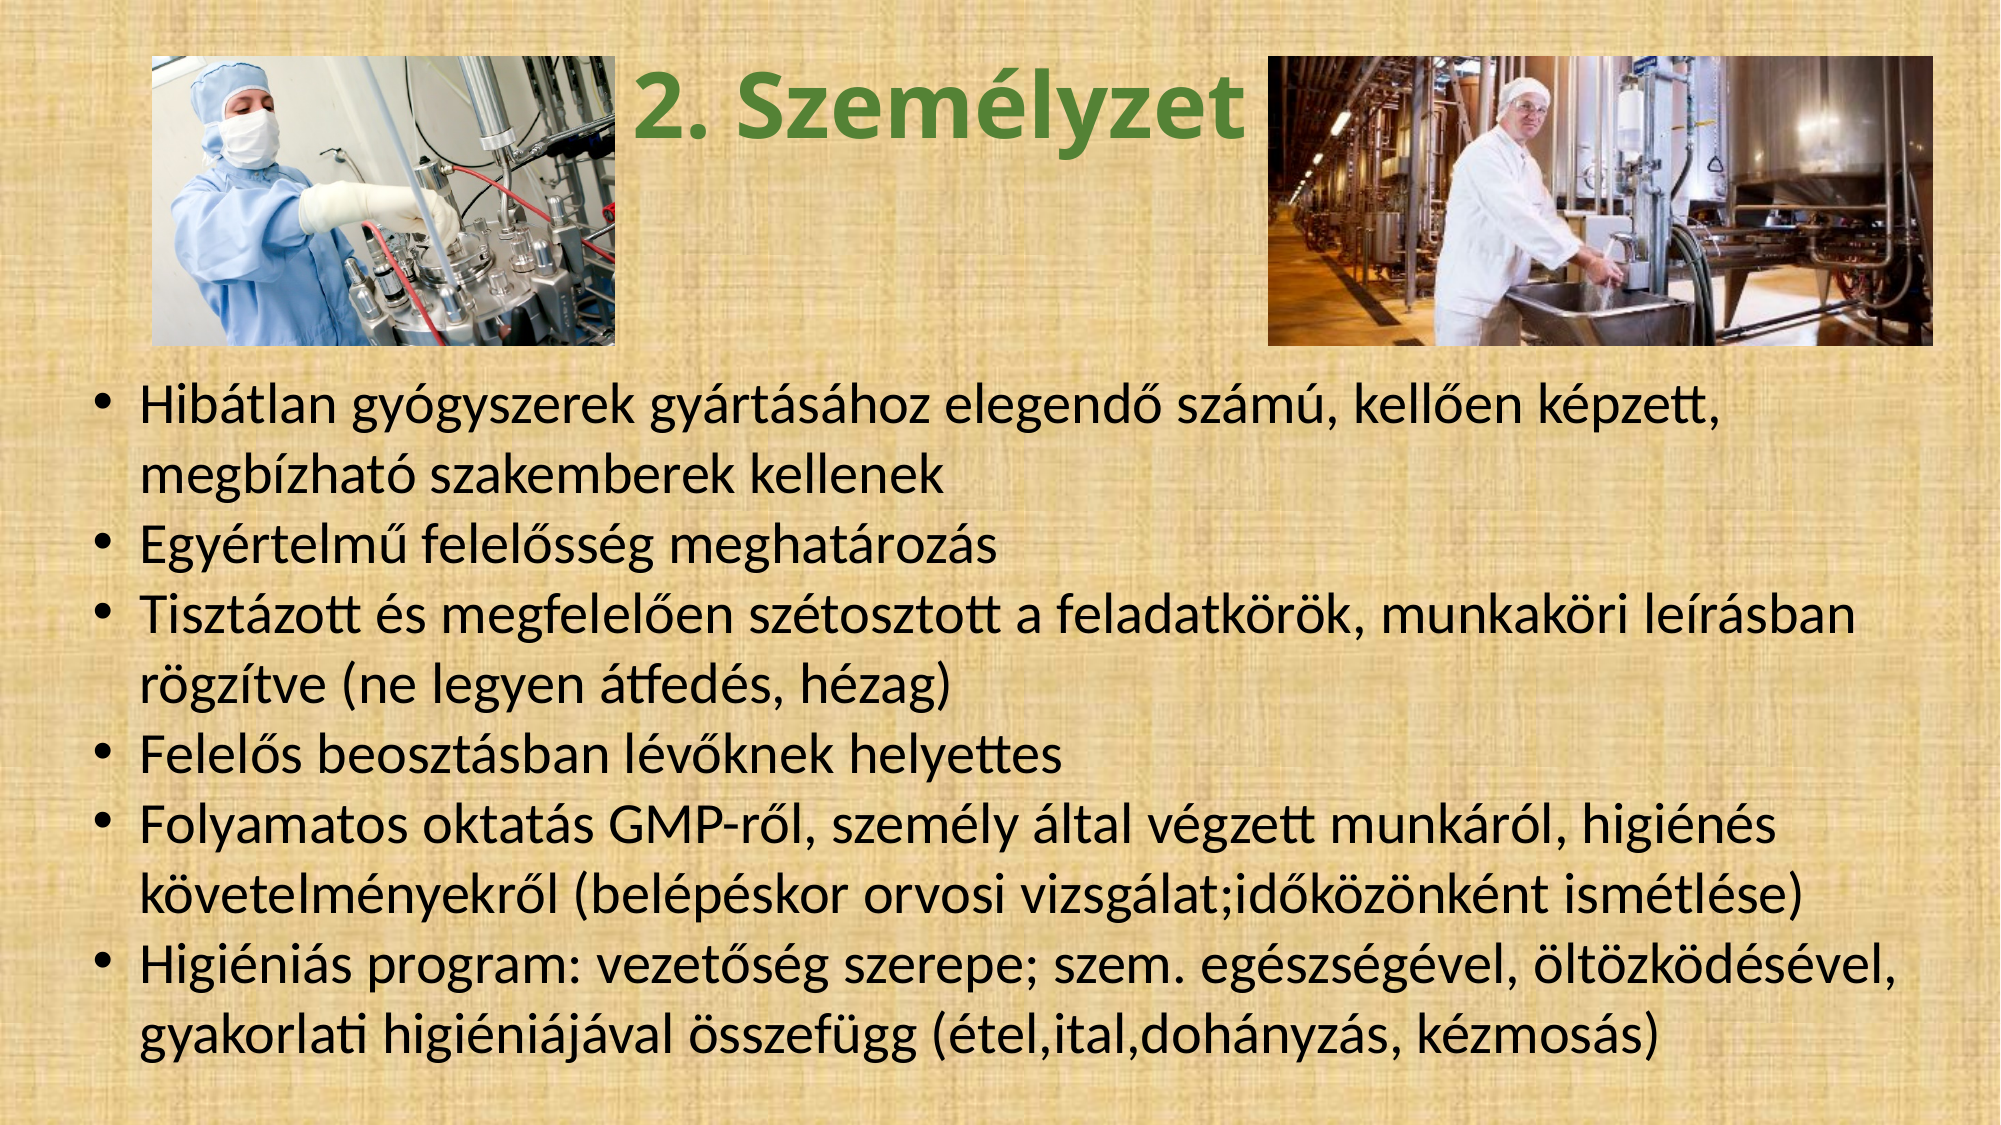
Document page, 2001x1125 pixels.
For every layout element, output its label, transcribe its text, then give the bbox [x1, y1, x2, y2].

text_box 2. Személyzet [77, 0, 1803, 218]
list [152, 56, 615, 346]
picture [0, 0, 2001, 1125]
text_box Hibátlan gyógyszerek gyártásához elegendő számú, kellően képzett, megbízható szakemberek kellenek Egyértelmű felelősség meghatározás Tisztázott és megfelelően szétosztott a feladatkörök, munkaköri leírásban rögzítve (ne legyen átfedés, hézag) Felelős beosztásban lévőknek helyettes Folyamatos oktatás GMP-ről, személy által végzett munkáról, higiénés követelményekről (belépéskor orvosi vizsgálat;időközönként ismétlése) Higiéniás program: vezetőség szerepe; szem. egészségével, öltözködésével, gyakorlati higiéniájával összefügg (étel,ital,dohányzás, kézmosás) [77, 357, 1969, 1118]
